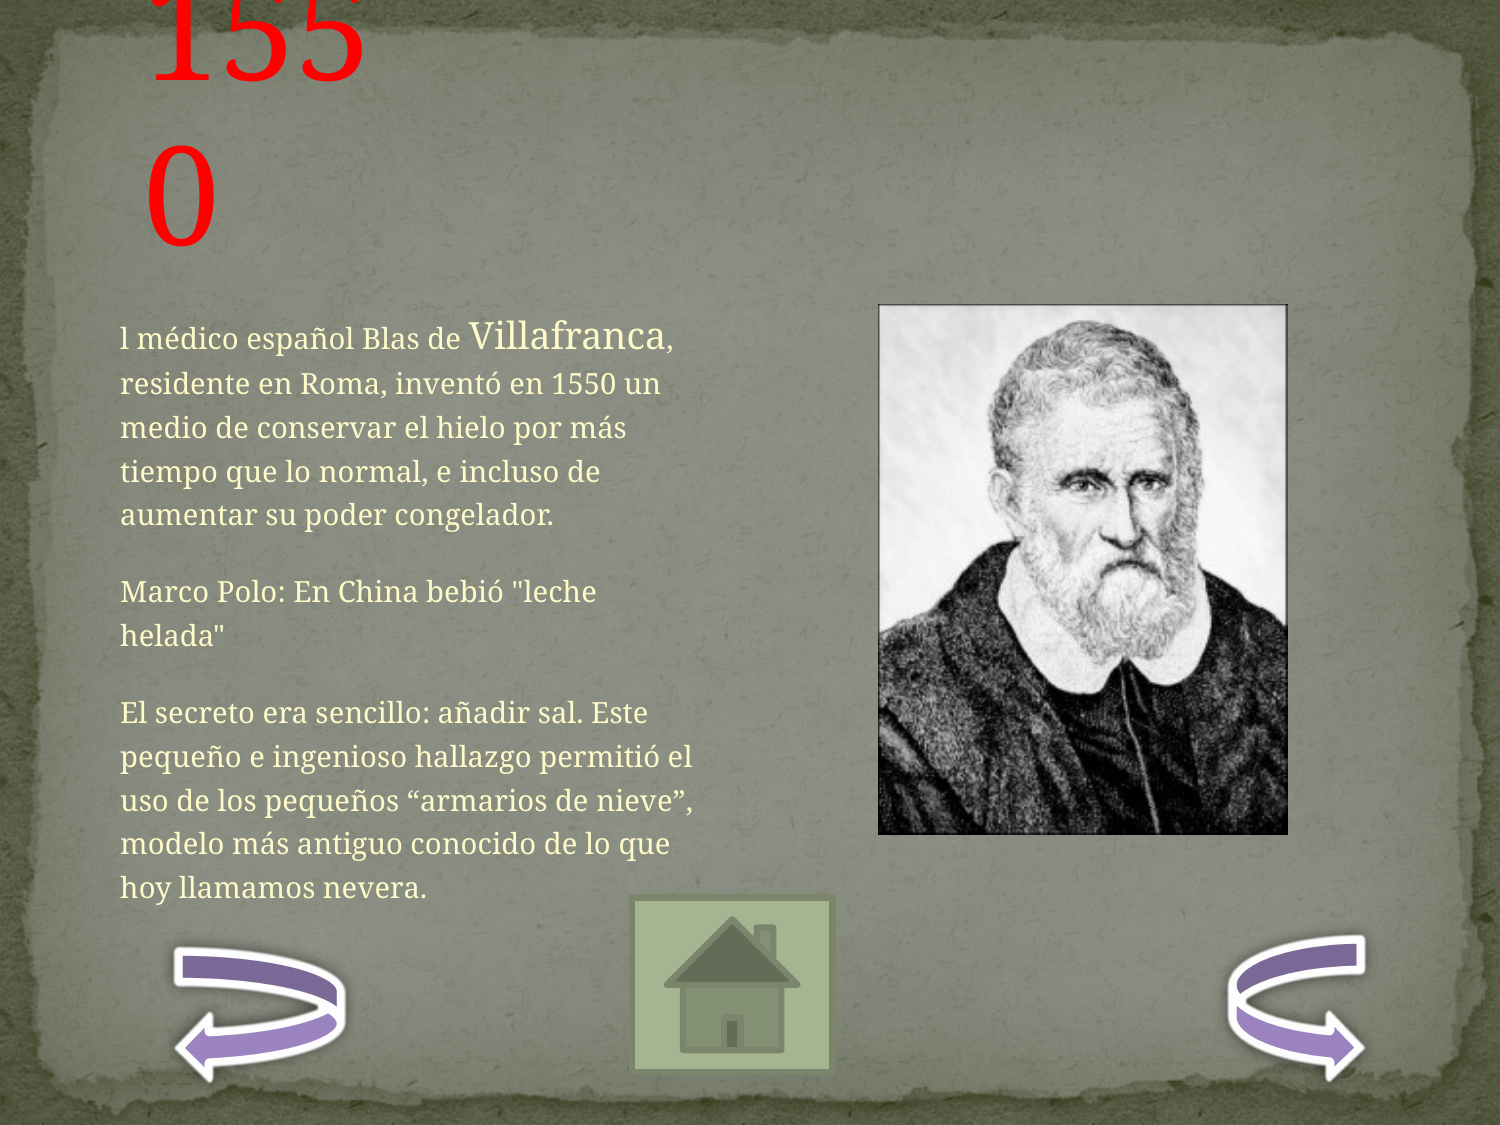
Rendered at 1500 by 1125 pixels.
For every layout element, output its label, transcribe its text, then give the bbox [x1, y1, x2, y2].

text_box [1230, 937, 1364, 1080]
list l médico español Blas de Villafranca, residente en Roma, inventó en 1550 un medio de conservar el hielo por más tiempo que lo normal, e incluso de aumentar su poder congelador. Marco Polo: En China bebió "leche helada" El secreto era sencillo: añadir sal. Este pequeño e ingenioso hallazgo permitió el uso de los pequeños “armarios de nieve”, modelo más antiguo conocido de lo que hoy llamamos nevera. [105, 292, 715, 906]
title 1550 [128, 105, 454, 281]
text_box [176, 949, 344, 1080]
text_box [629, 894, 836, 1075]
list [881, 307, 1286, 833]
